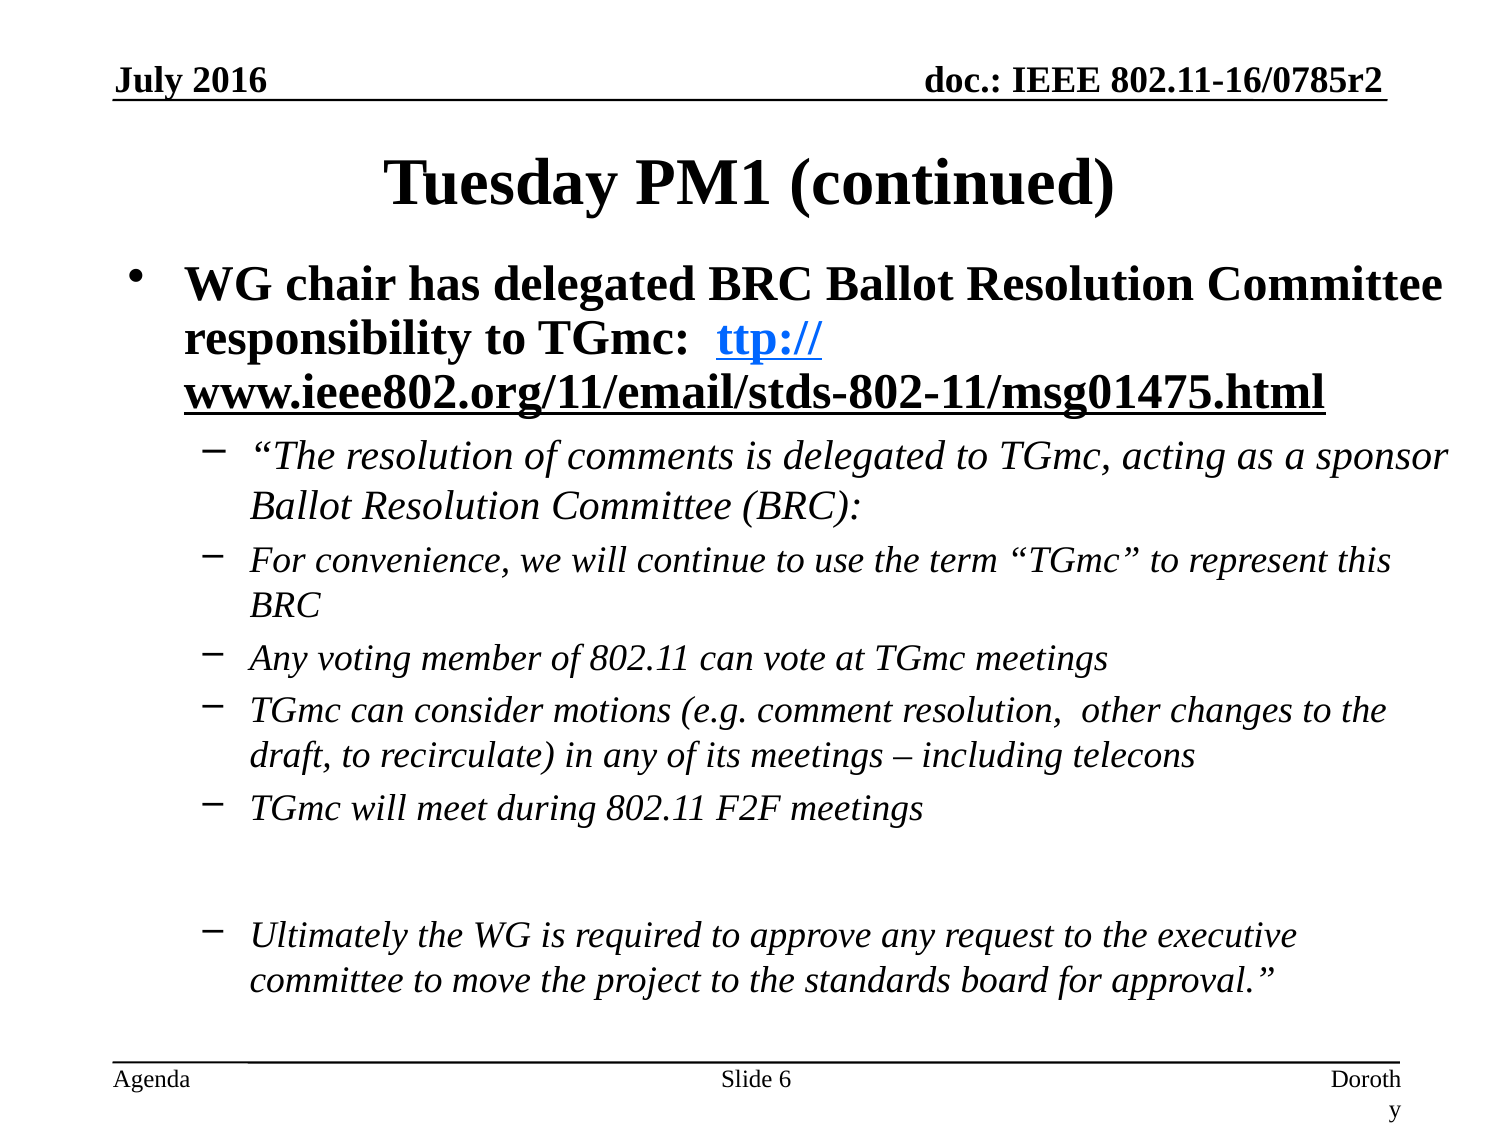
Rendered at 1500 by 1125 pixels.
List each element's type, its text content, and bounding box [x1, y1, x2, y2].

title Tuesday PM1 (continued) [112, 112, 1388, 249]
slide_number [114, 54, 425, 100]
slide_number Slide 6 [712, 1062, 800, 1093]
list WG chair has delegated BRC Ballot Resolution Committee responsibility to TGmc: ttp://www.ieee802.org/11/email/stds-802-11/msg01475.html “The resolution of comments is delegated to TGmc, acting as a sponsor Ballot Resolution Committee (BRC): For convenience, we will continue to use the term “TGmc” to represent this BRC Any voting member of 802.11 can vote at TGmc meetings TGmc can consider motions (e.g. comment resolution, other changes to the draft, to recirculate) in any of its meetings – including telecons TGmc will meet during 802.11 F2F meetings Ultimately the WG is required to approve any request to the executive committee to move the project to the standards board for approval.” [112, 249, 1475, 1038]
footer Dorothy Stanley, HP Enterprise [1325, 1062, 1402, 1093]
